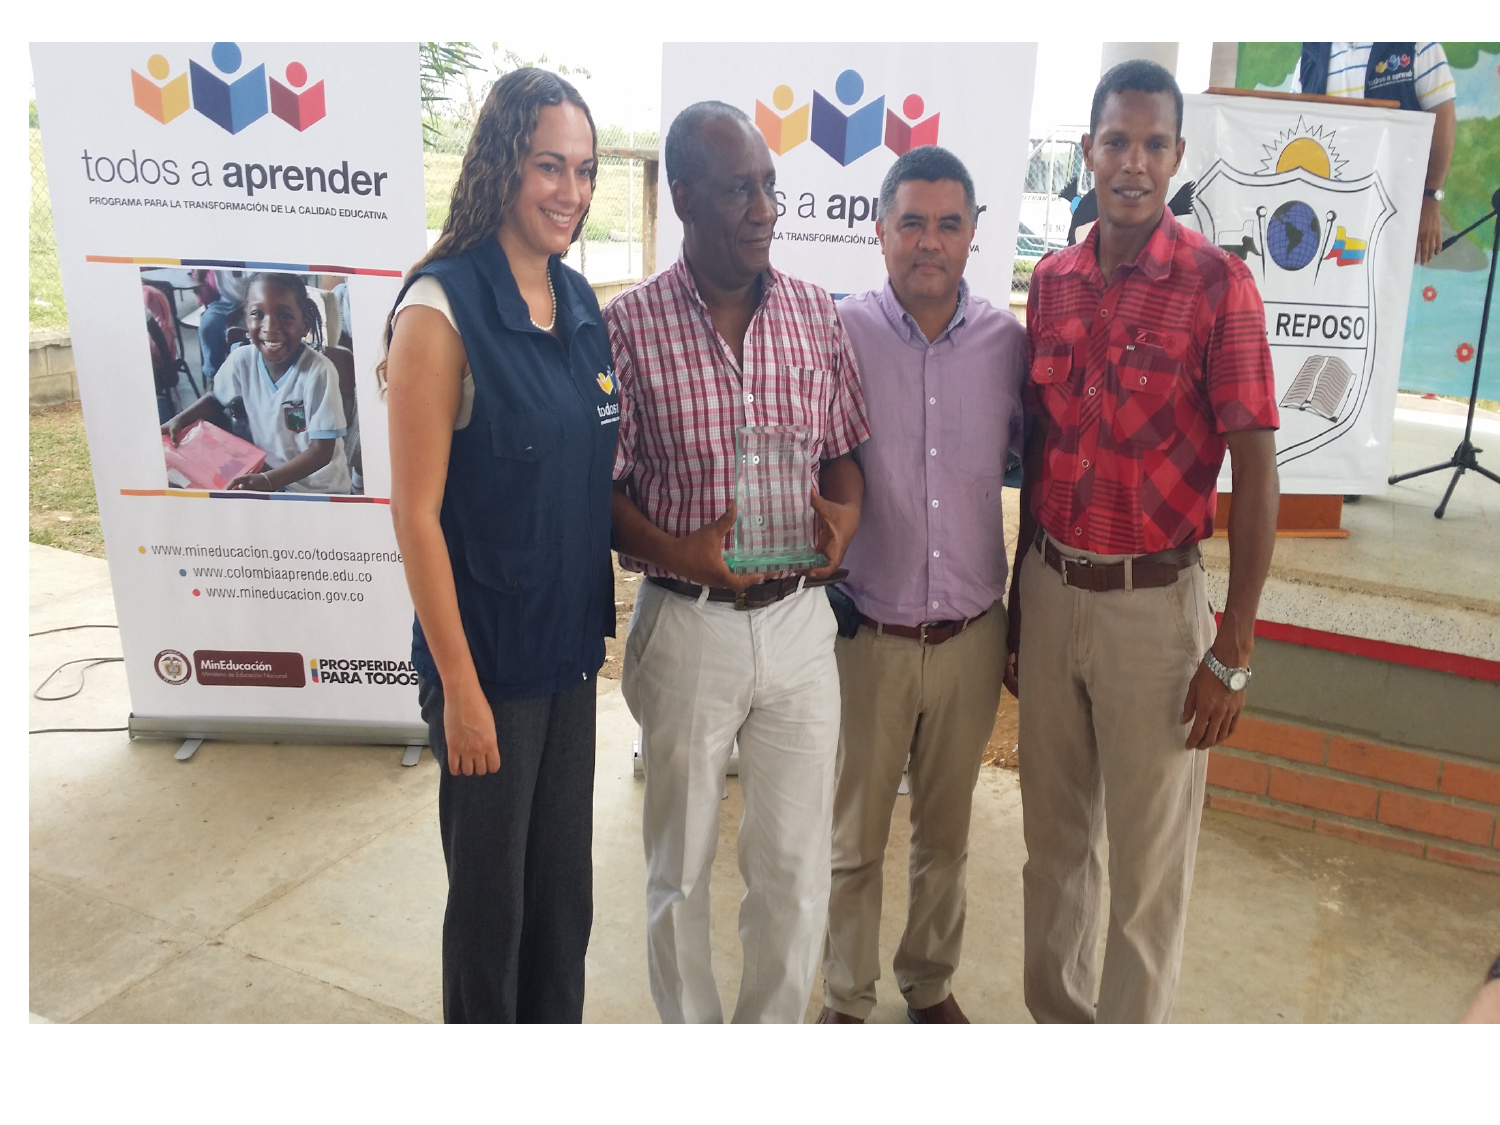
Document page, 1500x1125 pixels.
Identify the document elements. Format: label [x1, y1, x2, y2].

picture [29, 42, 1500, 1024]
